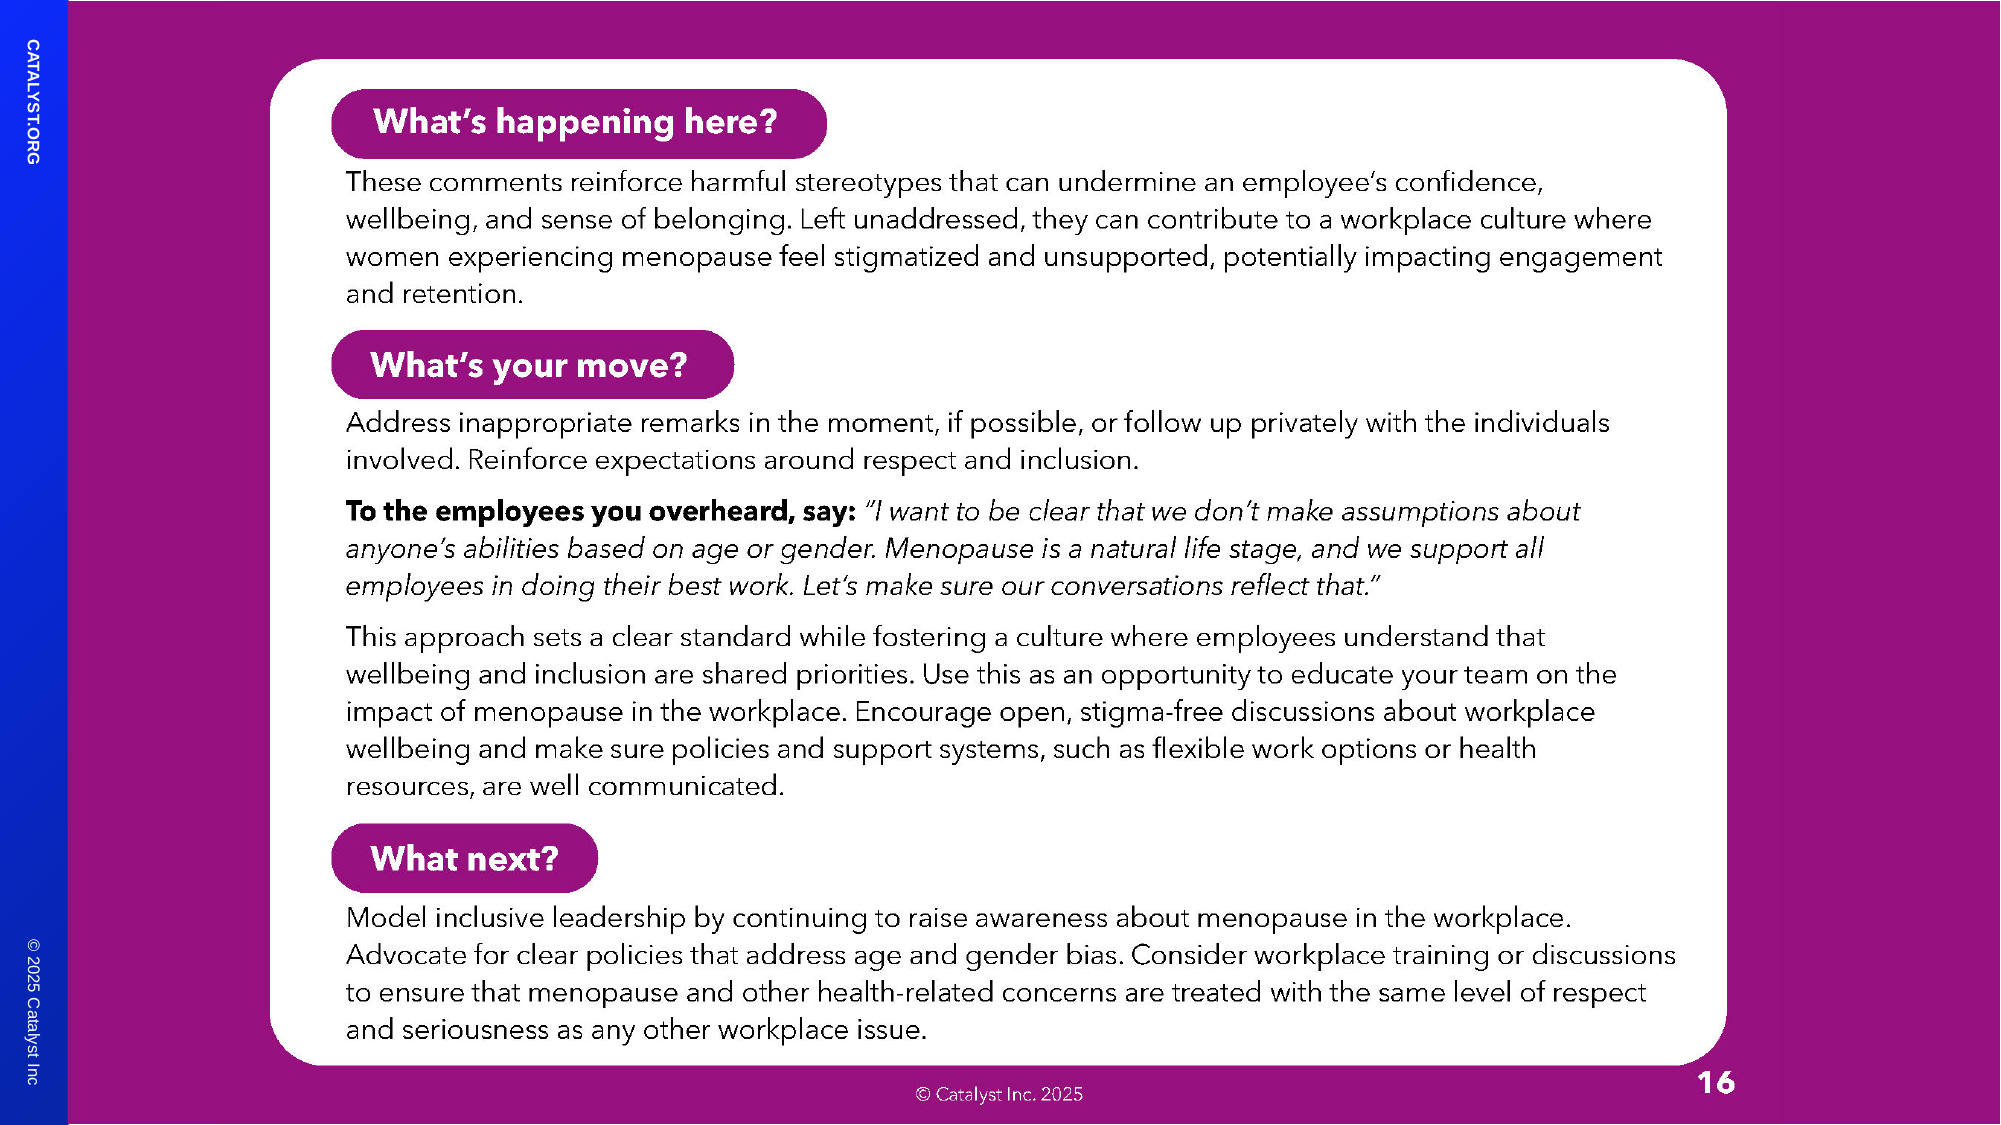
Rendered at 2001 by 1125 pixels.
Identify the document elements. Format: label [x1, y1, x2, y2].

picture [218, 4, 1782, 1121]
text_box [67, 1, 2000, 1124]
